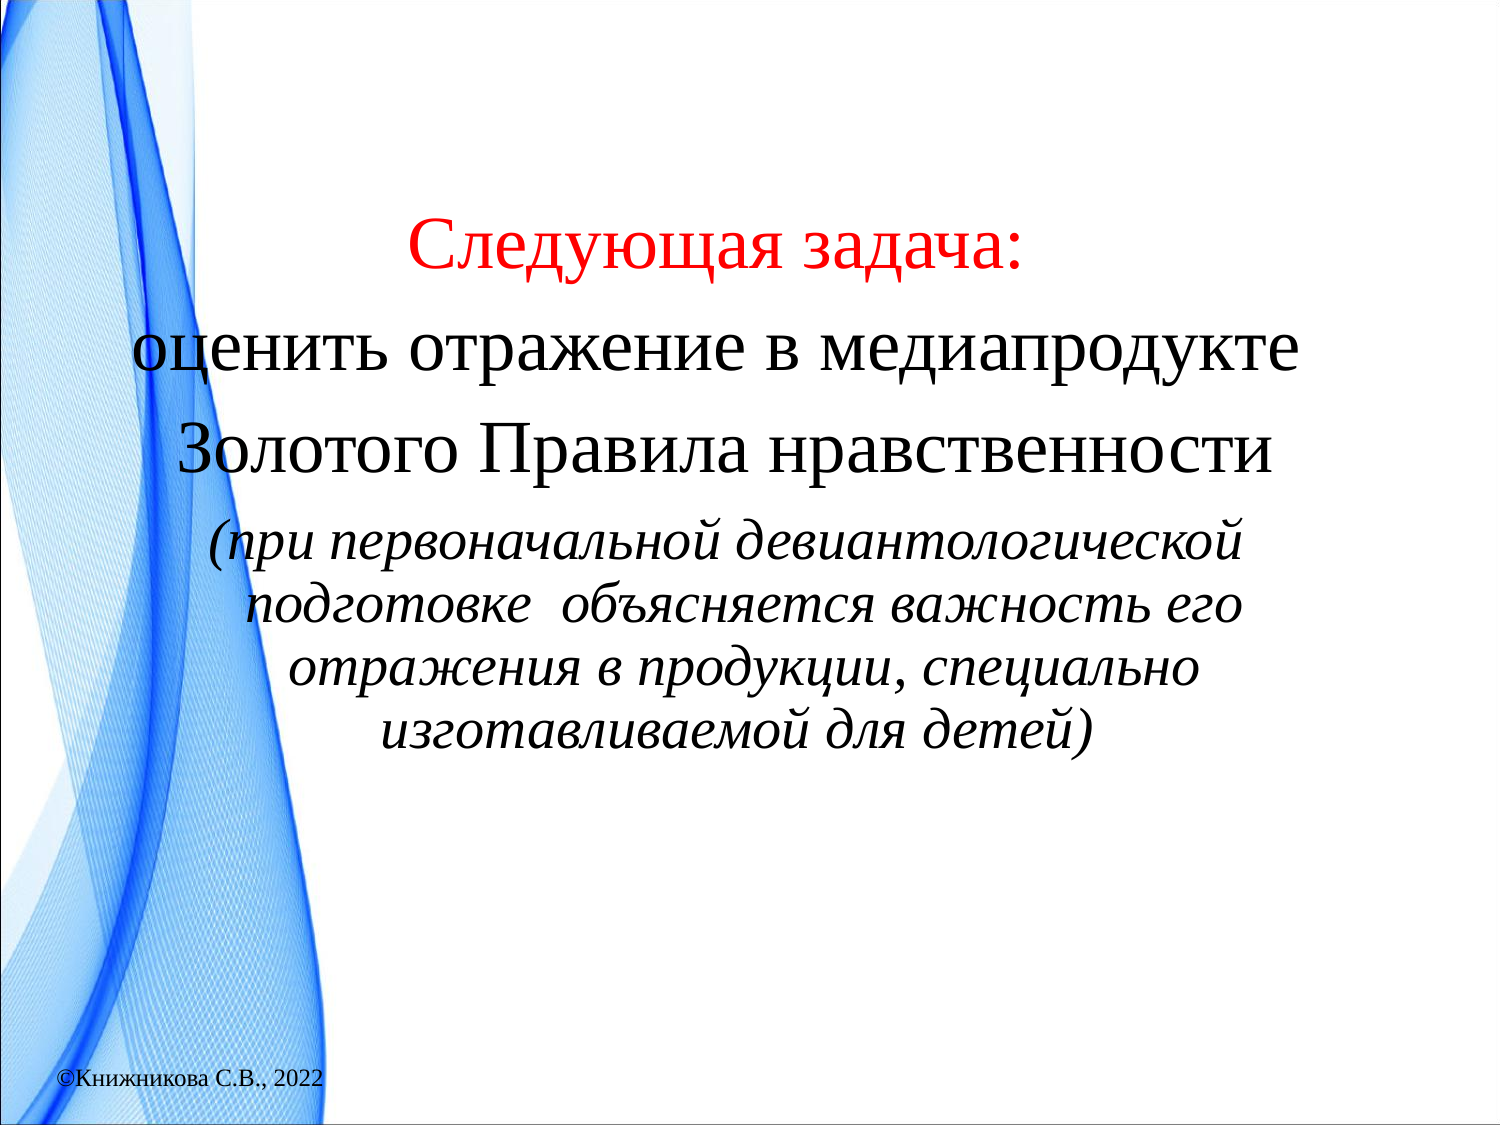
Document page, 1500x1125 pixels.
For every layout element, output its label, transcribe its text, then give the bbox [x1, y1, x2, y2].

footer ©Книжникова С.В., 2022 [41, 1058, 502, 1094]
list Следующая задача: оценить отражение в медиапродукте Золотого Правила нравственности (при первоначальной девиантологической подготовке объясняется важность его отражения в продукции, специально изготавливаемой для детей) [88, 196, 1364, 875]
picture [0, 0, 1500, 1125]
